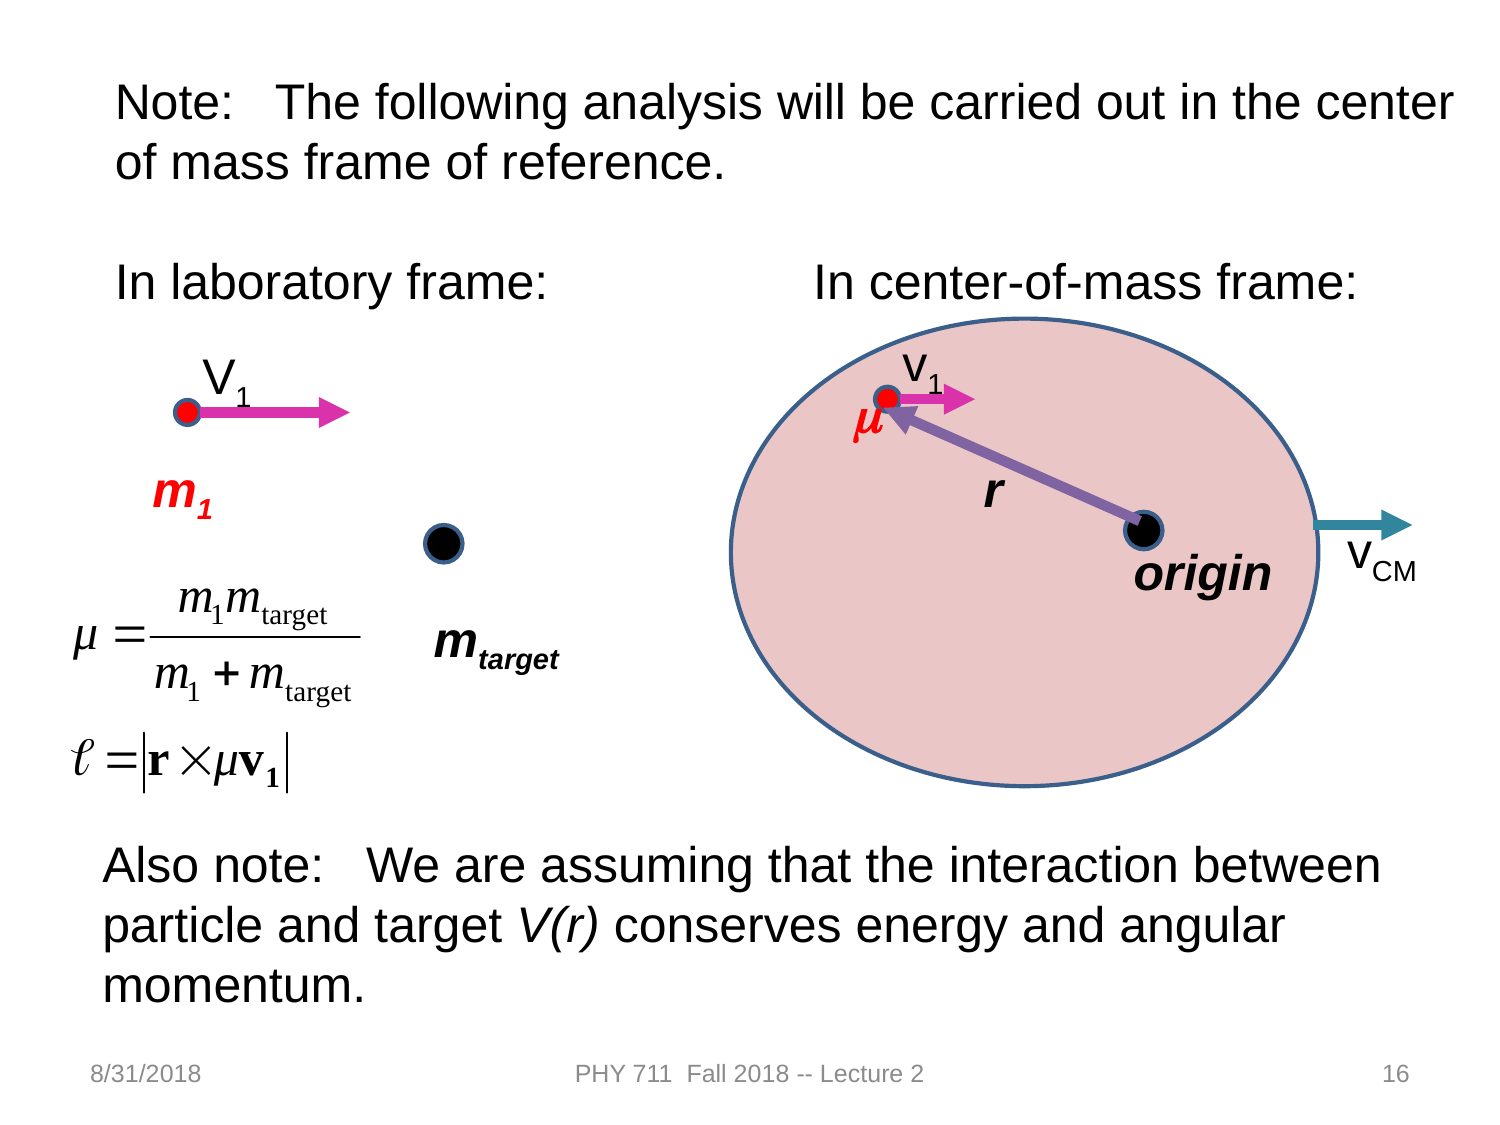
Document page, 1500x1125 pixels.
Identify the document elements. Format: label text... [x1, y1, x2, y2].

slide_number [75, 1042, 425, 1103]
text_box Note: The following analysis will be carried out in the center of mass frame of reference. In laboratory frame: In center-of-mass frame: [99, 62, 1475, 318]
text_box m [837, 374, 944, 450]
text_box [422, 522, 465, 565]
footer PHY 711 Fall 2018 -- Lecture 2 [512, 1042, 988, 1103]
text_box [950, 318, 1321, 605]
text_box origin [1118, 533, 1313, 608]
text_box [172, 397, 200, 428]
text_box Also note: We are assuming that the interaction between particle and target V(r) conserves energy and angular momentum. [87, 824, 1475, 1020]
text_box [728, 343, 1313, 789]
text_box v1 [887, 324, 1000, 406]
text_box mtarget [418, 599, 613, 683]
text_box V1 [187, 337, 300, 421]
text_box [1122, 509, 1165, 533]
slide_number 16 [1074, 1042, 1425, 1103]
text_box vCM [1332, 511, 1445, 595]
text_box m1 [137, 449, 244, 533]
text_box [883, 407, 1140, 522]
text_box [62, 562, 372, 805]
